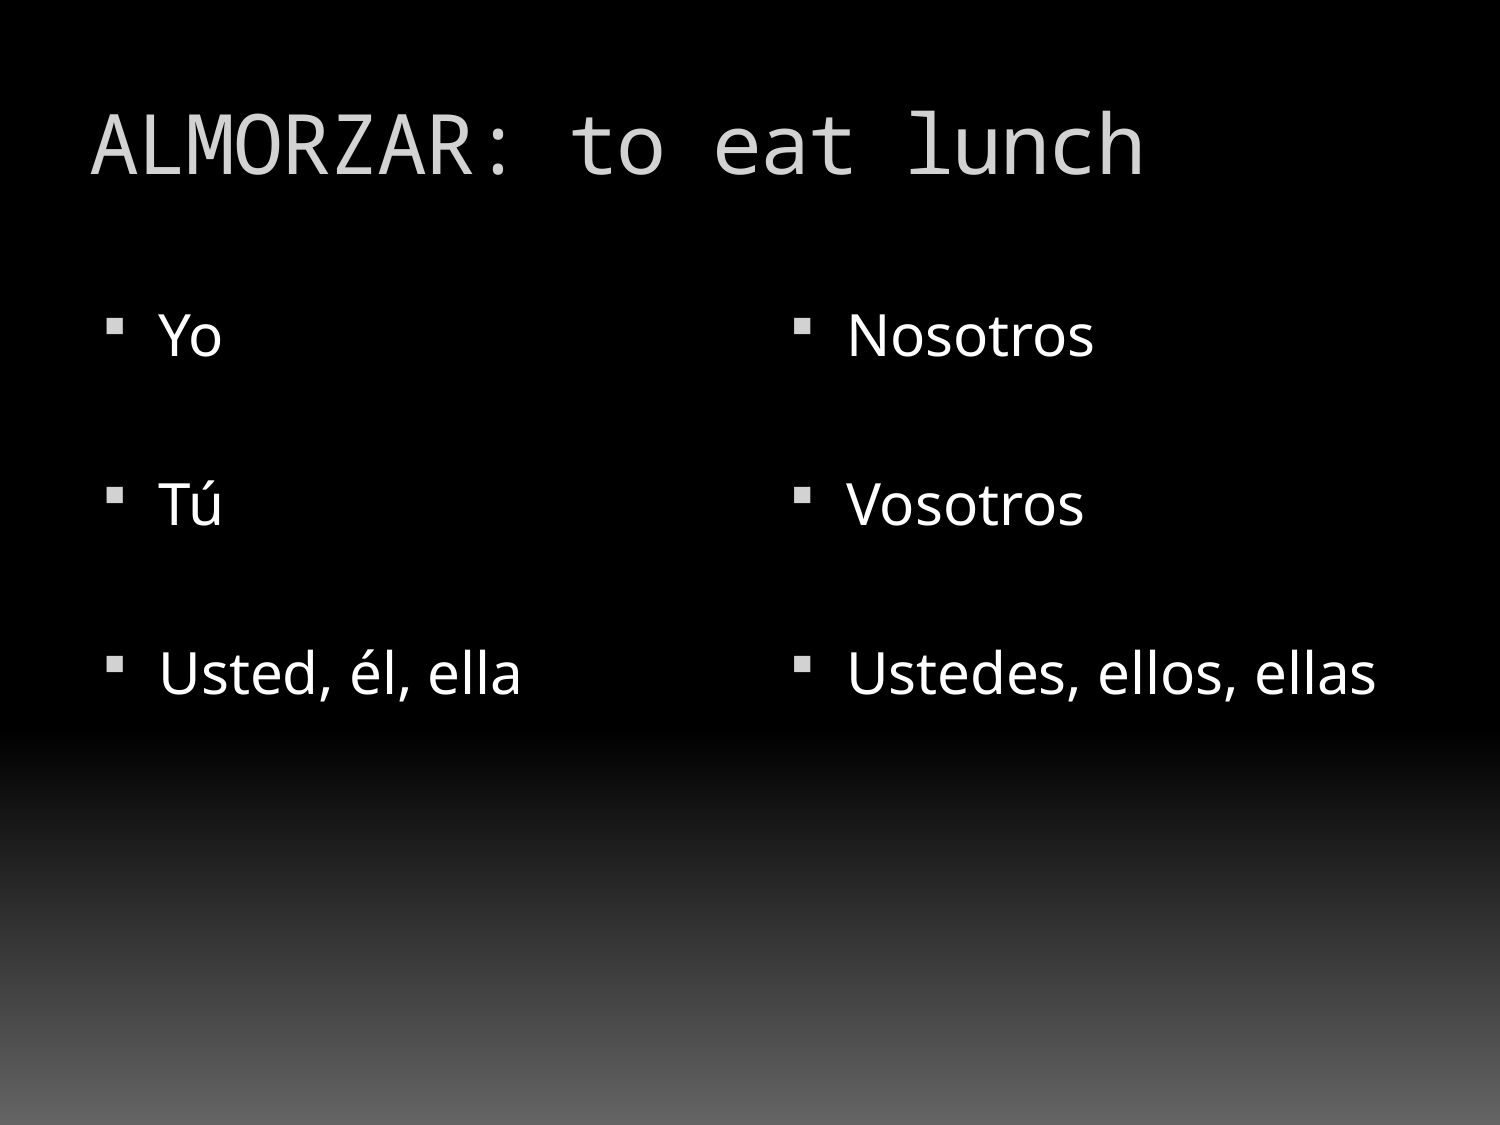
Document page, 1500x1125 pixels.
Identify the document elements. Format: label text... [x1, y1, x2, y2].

title ALMORZAR: to eat lunch [75, 83, 1425, 234]
list Nosotros Vosotros Ustedes, ellos, ellas [763, 290, 1427, 1033]
list Yo Tú Usted, él, ella [76, 290, 739, 1033]
